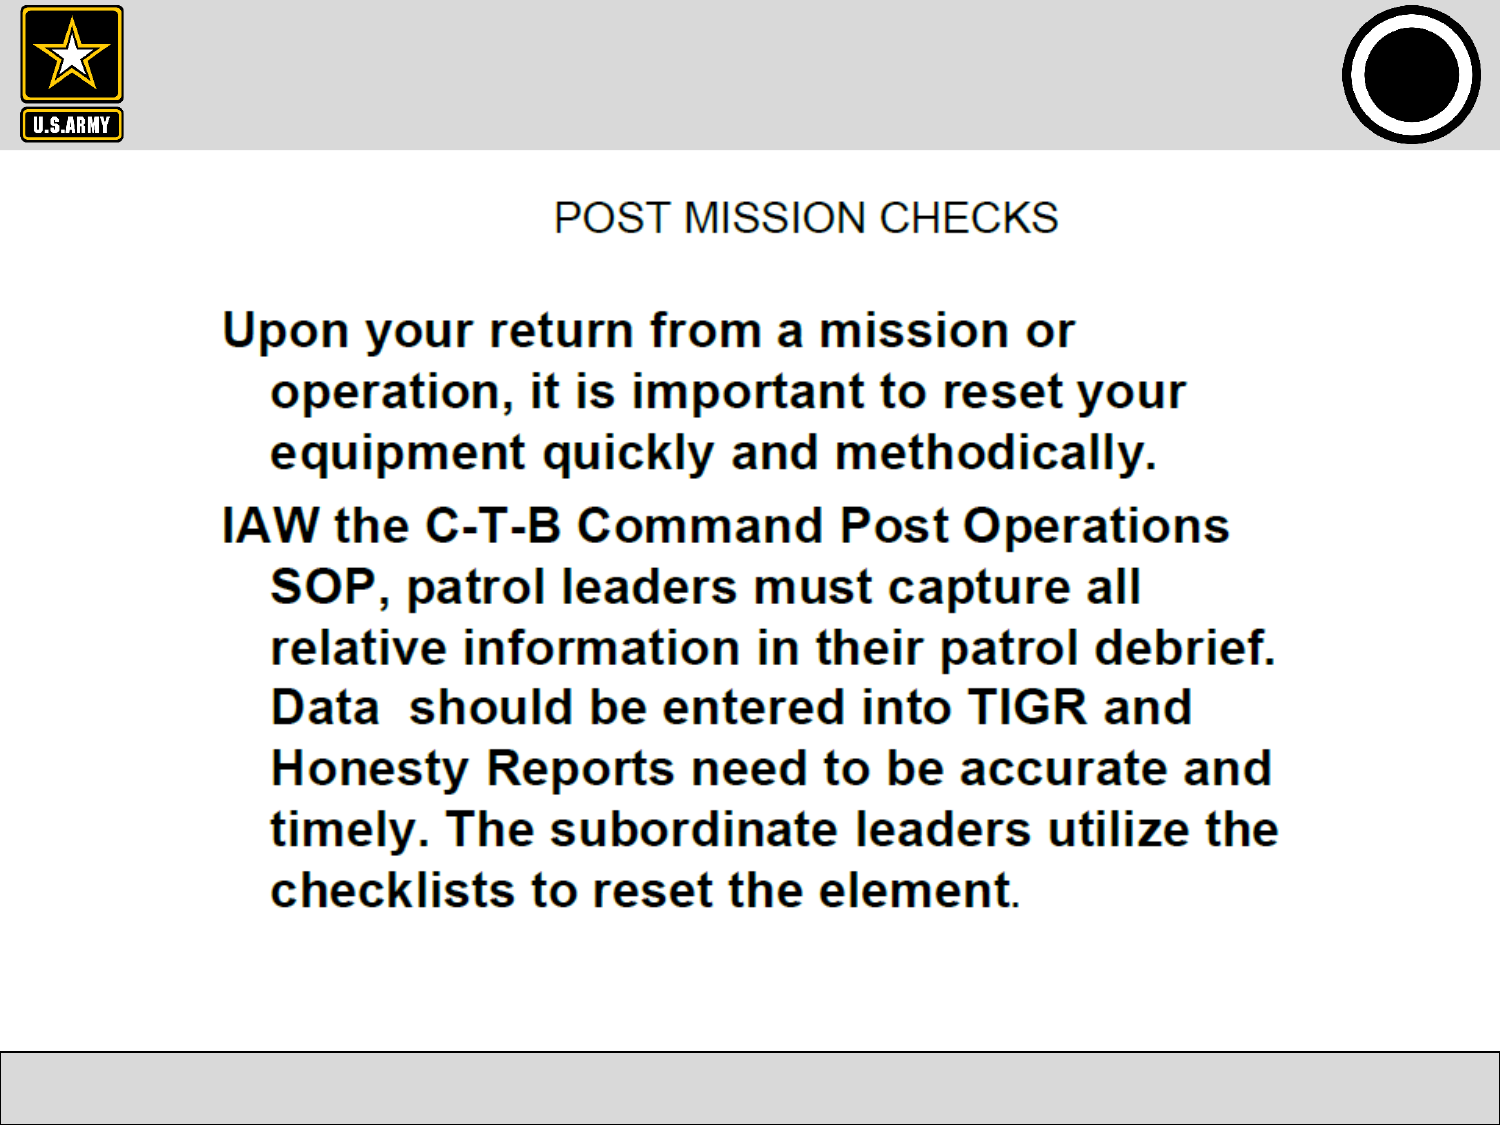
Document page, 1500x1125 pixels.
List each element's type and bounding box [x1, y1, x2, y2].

picture [198, 180, 1302, 945]
picture [1341, 5, 1481, 145]
picture [19, 4, 124, 144]
